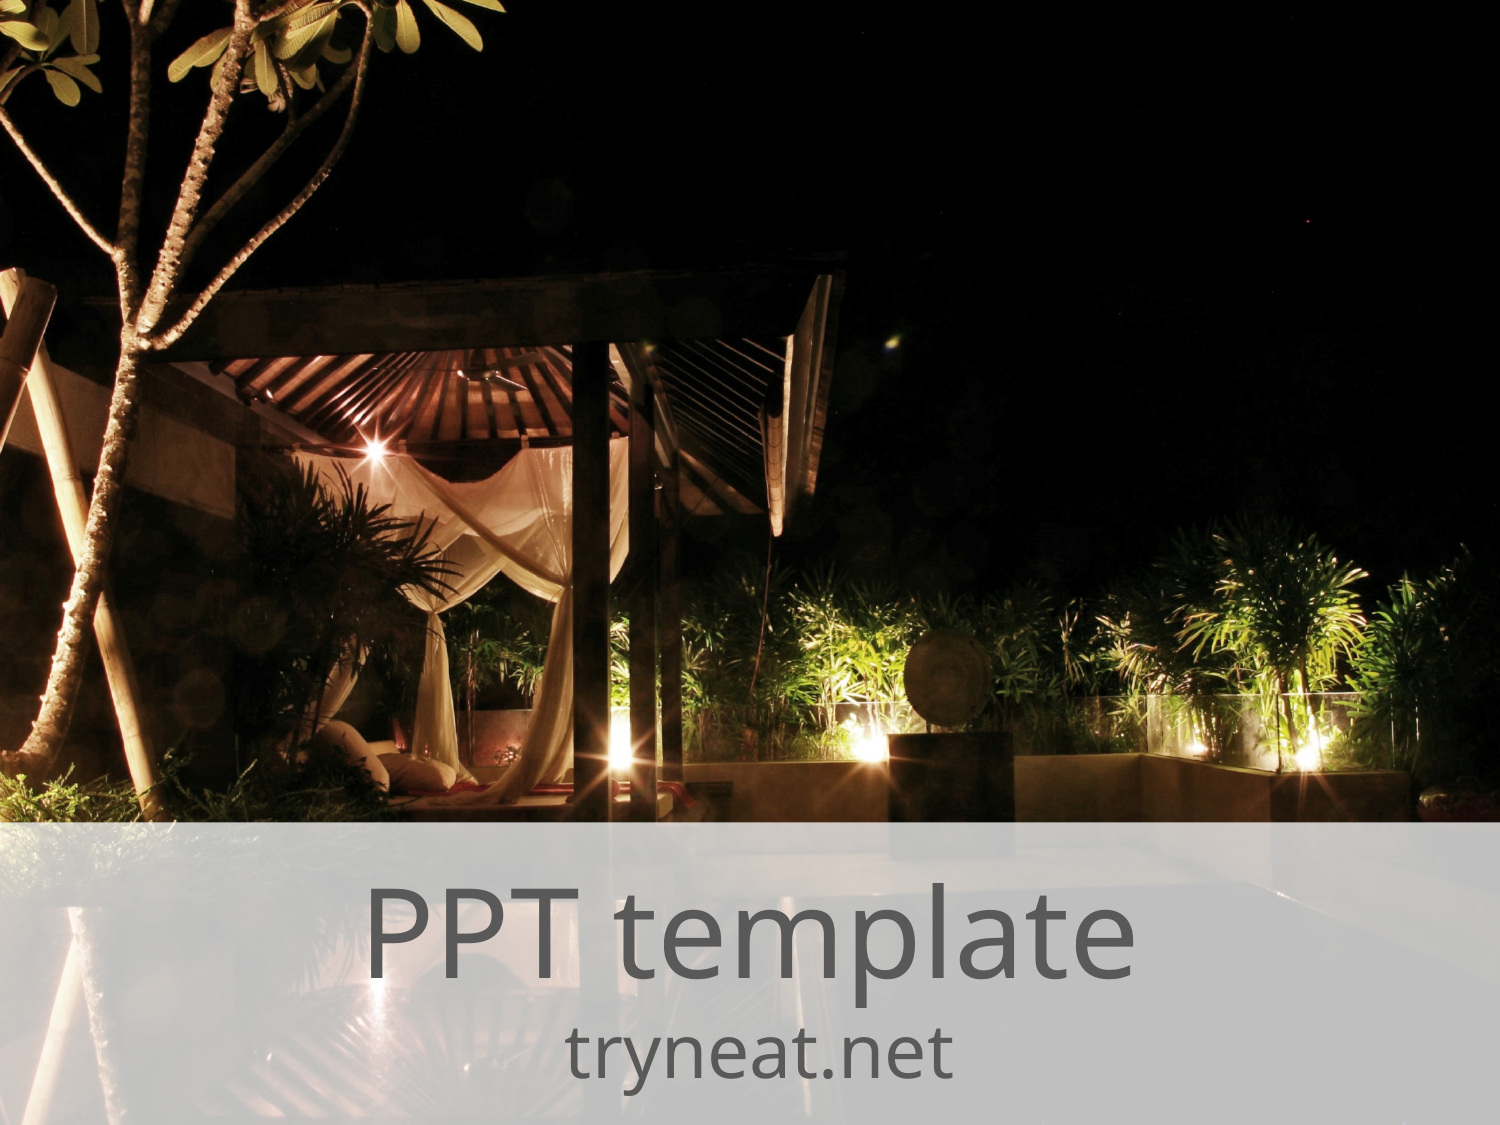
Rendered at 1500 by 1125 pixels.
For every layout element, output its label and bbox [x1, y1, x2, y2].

text_box [0, 0, 1500, 1125]
